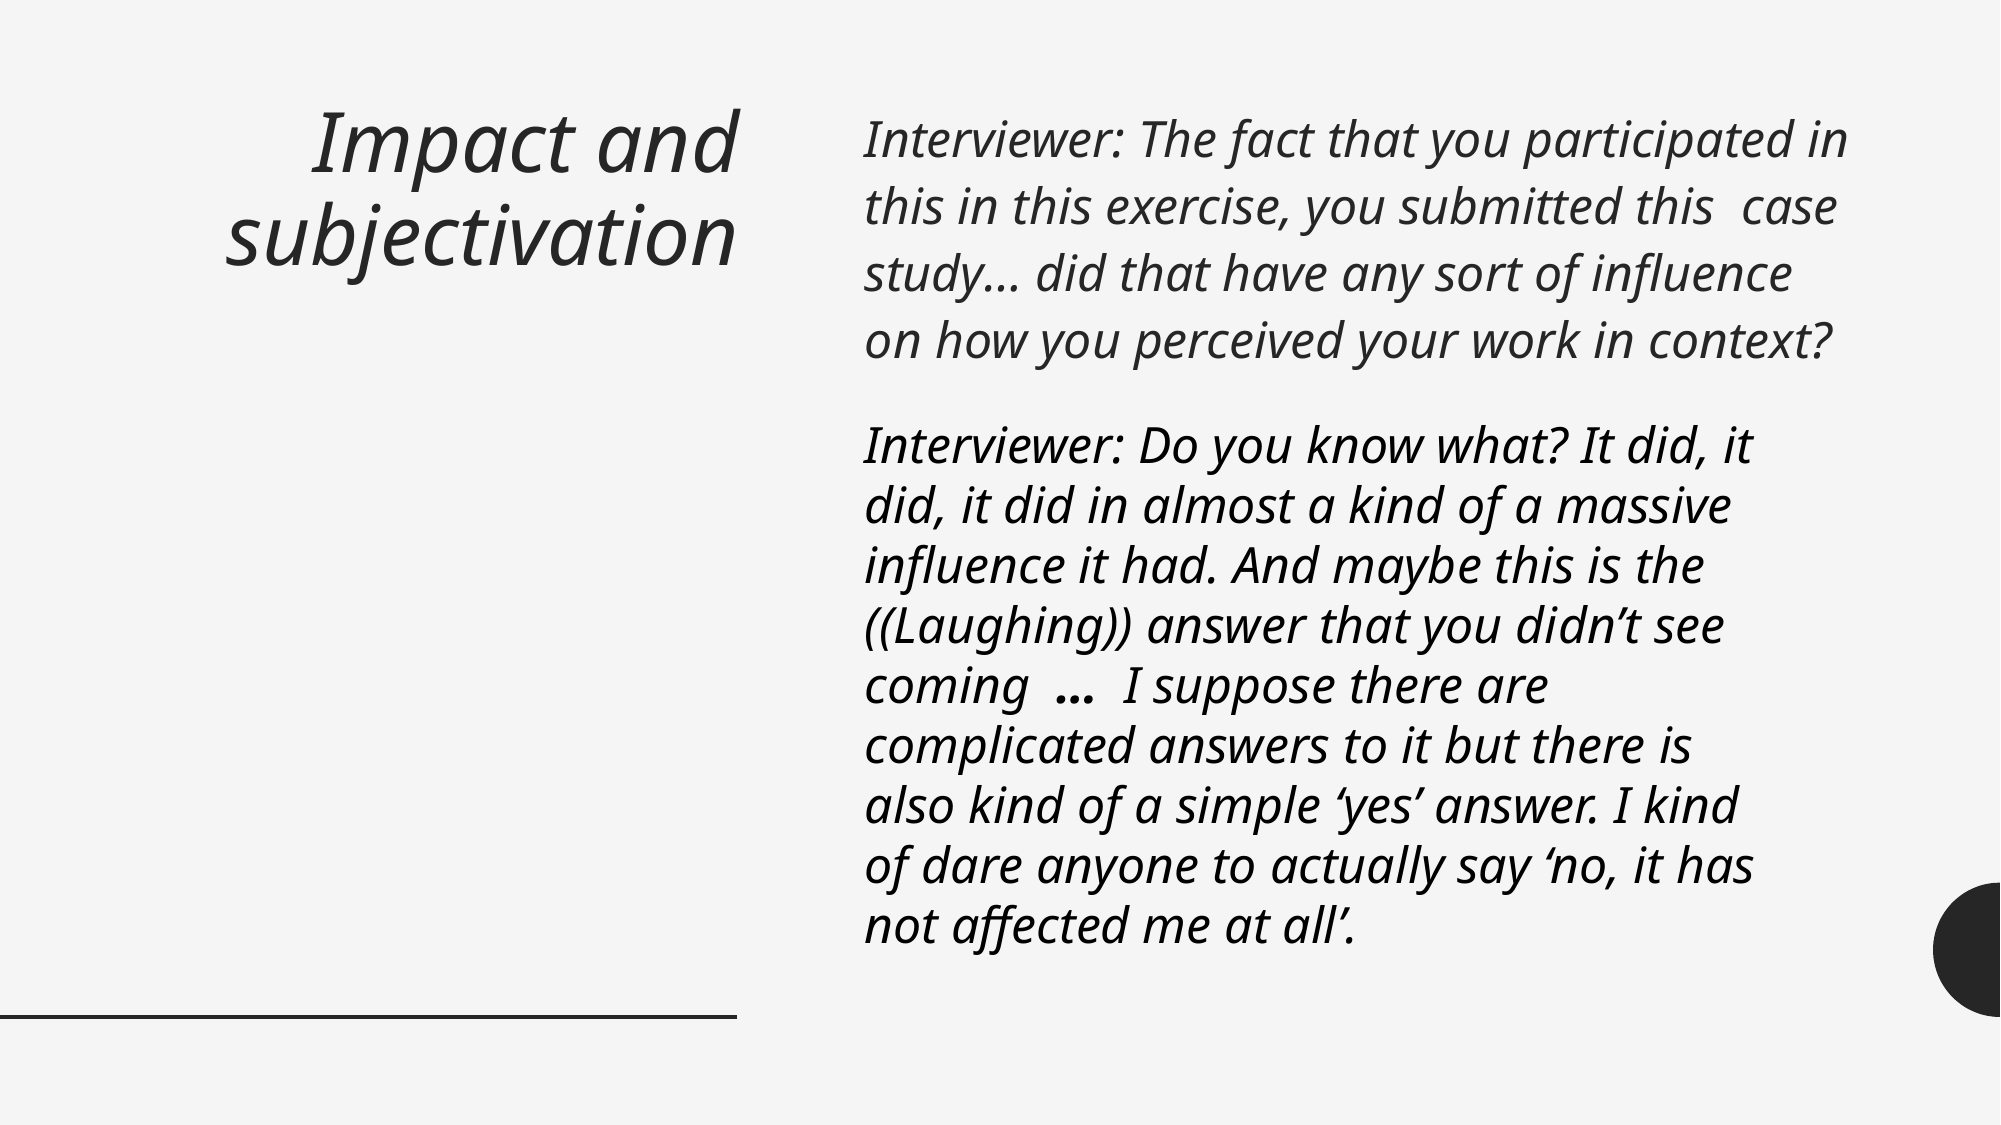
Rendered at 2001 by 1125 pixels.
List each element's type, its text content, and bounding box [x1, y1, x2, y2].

title Impact and subjectivation [125, 91, 755, 407]
text_box Interviewer: Do you know what? It did, it did, it did in almost a kind of a massive influence it had. And maybe this is the ((Laughing)) answer that you didn’t see coming … I suppose there are complicated answers to it but there is also kind of a simple ‘yes’ answer. I kind of dare anyone to actually say ‘no, it has not affected me at all’. [849, 406, 1793, 1006]
list Interviewer: The fact that you participated in this in this exercise, you submitted this case study… did that have any sort of influence on how you perceived your work in context? [849, 92, 1875, 1015]
